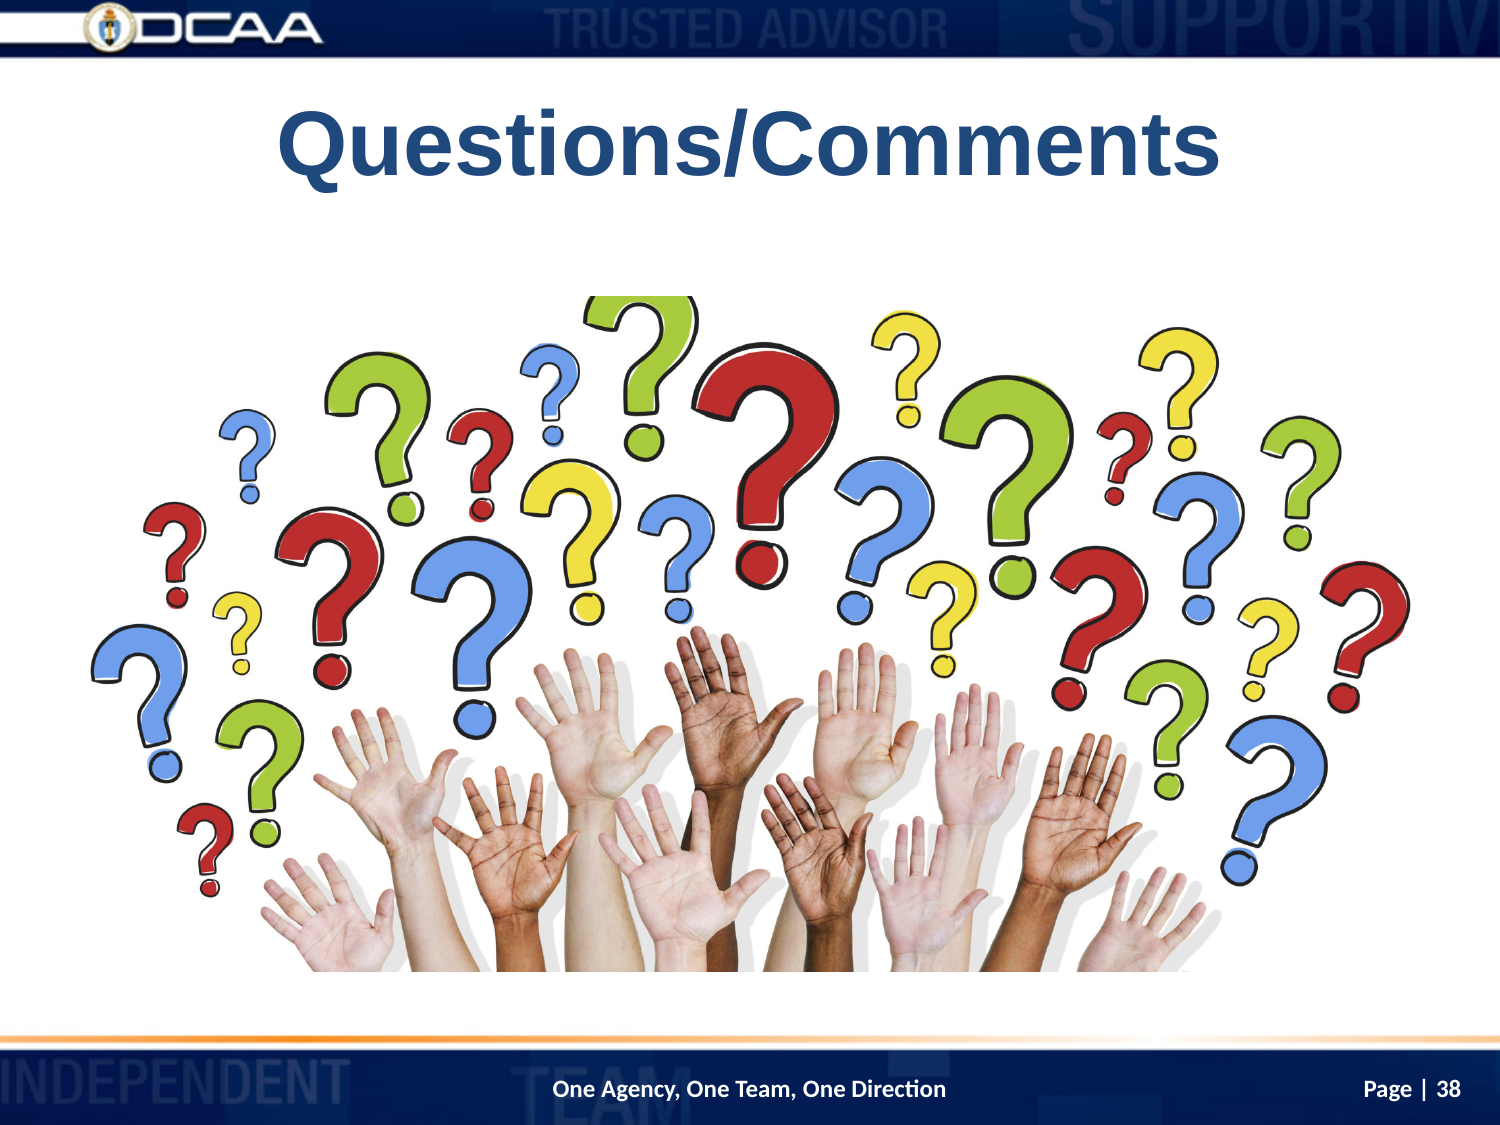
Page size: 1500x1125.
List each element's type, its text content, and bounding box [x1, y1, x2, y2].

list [74, 295, 1426, 972]
picture [0, 0, 1500, 1125]
title Questions/Comments [75, 45, 1425, 233]
slide_number Page | 38 [1234, 1065, 1477, 1111]
